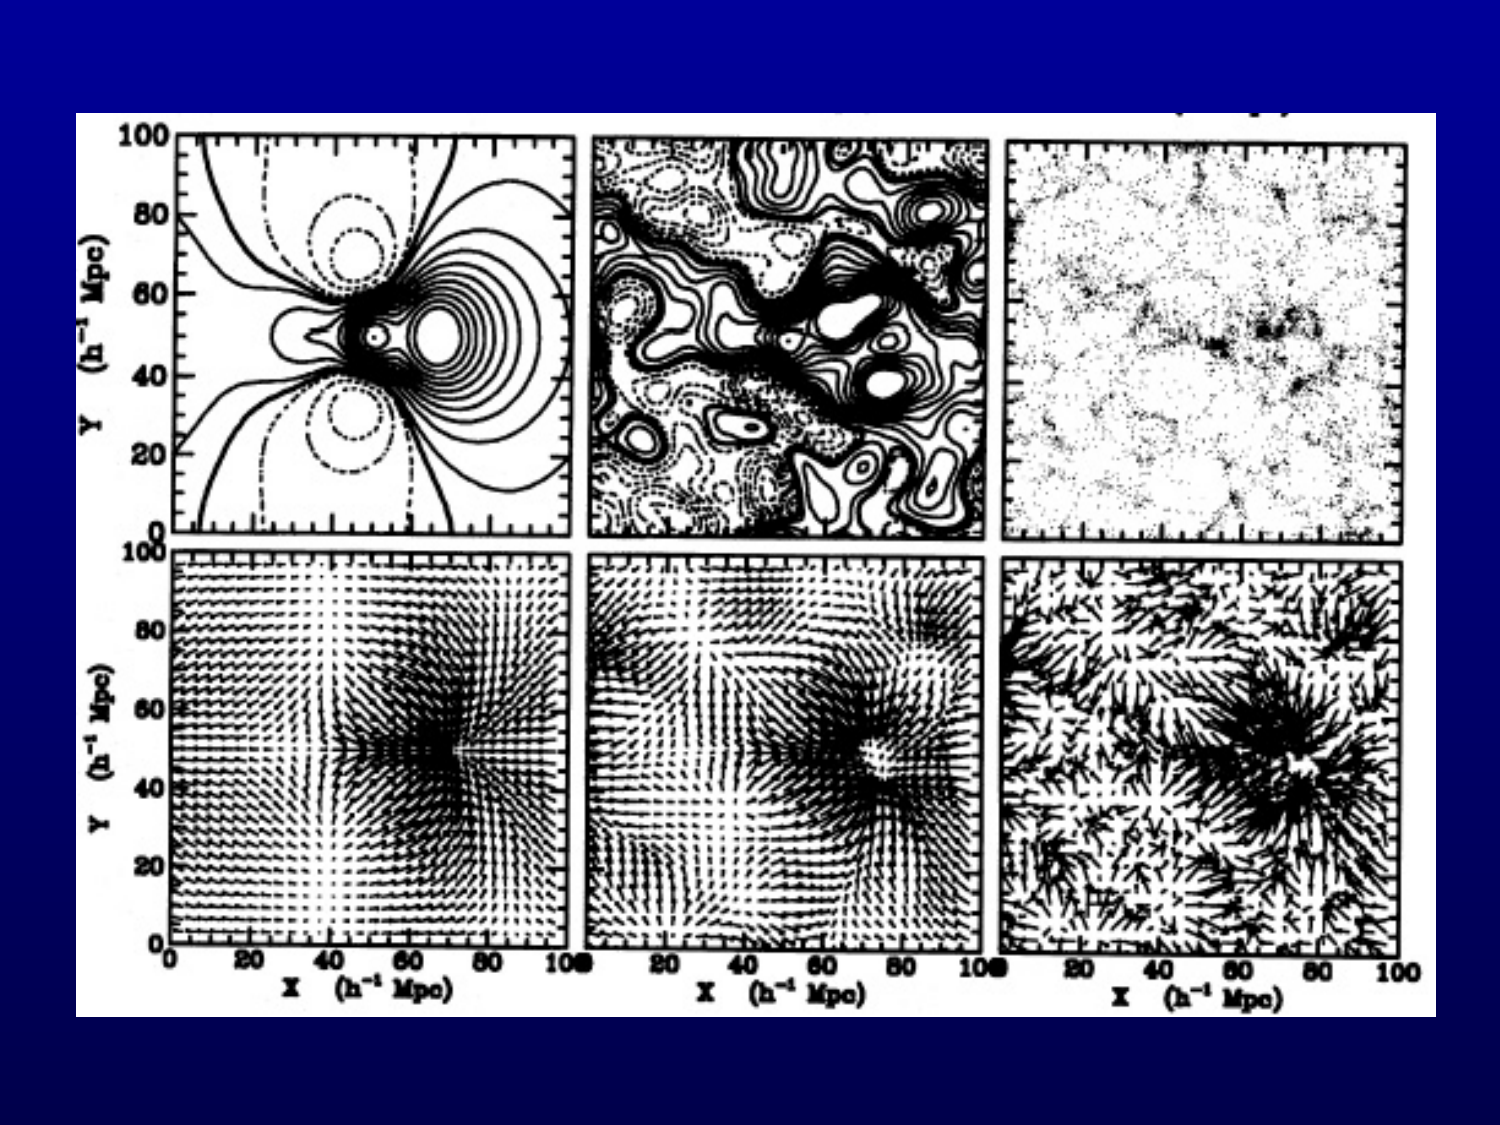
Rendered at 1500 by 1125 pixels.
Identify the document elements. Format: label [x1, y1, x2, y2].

list [76, 113, 1436, 1017]
